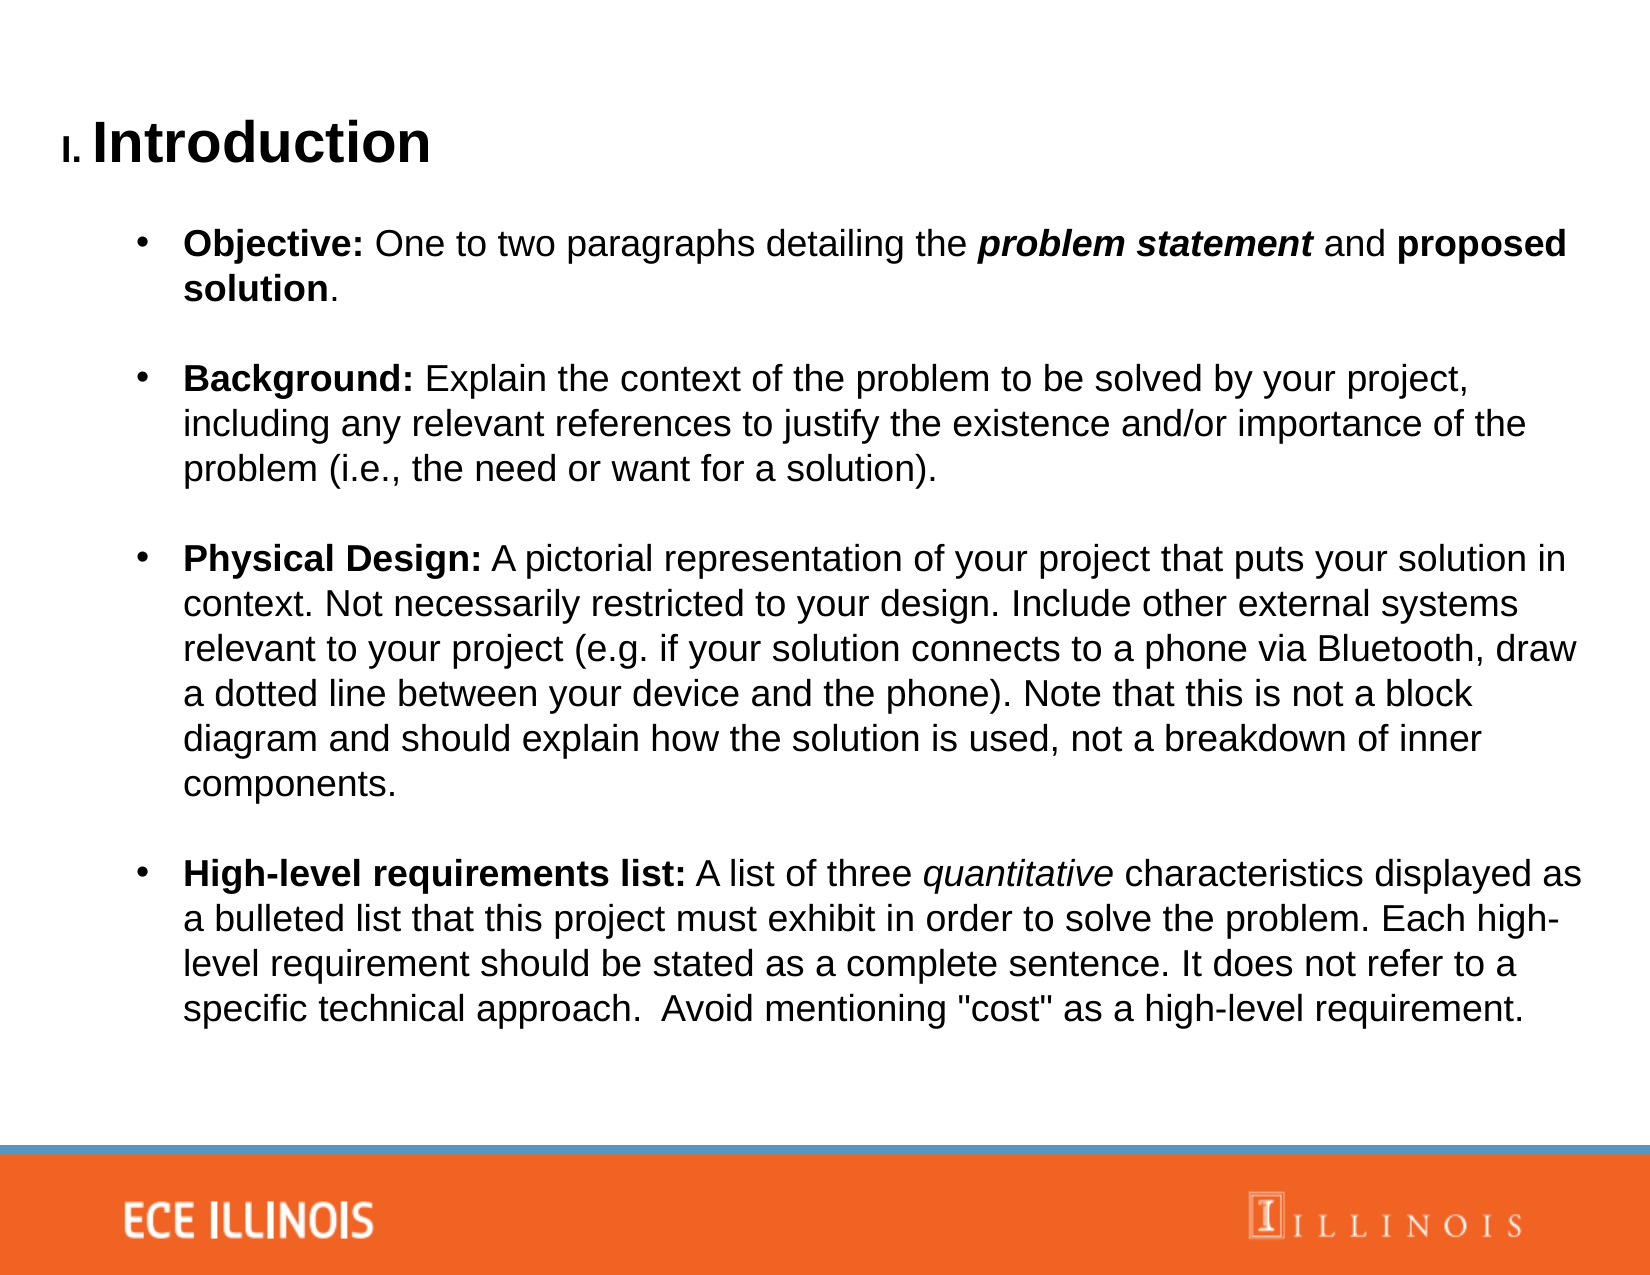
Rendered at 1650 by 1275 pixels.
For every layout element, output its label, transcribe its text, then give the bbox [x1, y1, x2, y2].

text_box Introduction Objective: One to two paragraphs detailing the problem statement and proposed solution. Background: Explain the context of the problem to be solved by your project, including any relevant references to justify the existence and/or importance of the problem (i.e., the need or want for a solution). Physical Design: A pictorial representation of your project that puts your solution in context. Not necessarily restricted to your design. Include other external systems relevant to your project (e.g. if your solution connects to a phone via Bluetooth, draw a dotted line between your device and the phone). Note that this is not a block diagram and should explain how the solution is used, not a breakdown of inner components. High-level requirements list: A list of three quantitative characteristics displayed as a bulleted list that this project must exhibit in order to solve the problem. Each high-level requirement should be stated as a complete sentence. It does not refer to a specific technical approach. Avoid mentioning "cost" as a high-level requirement. [46, 96, 1604, 1037]
